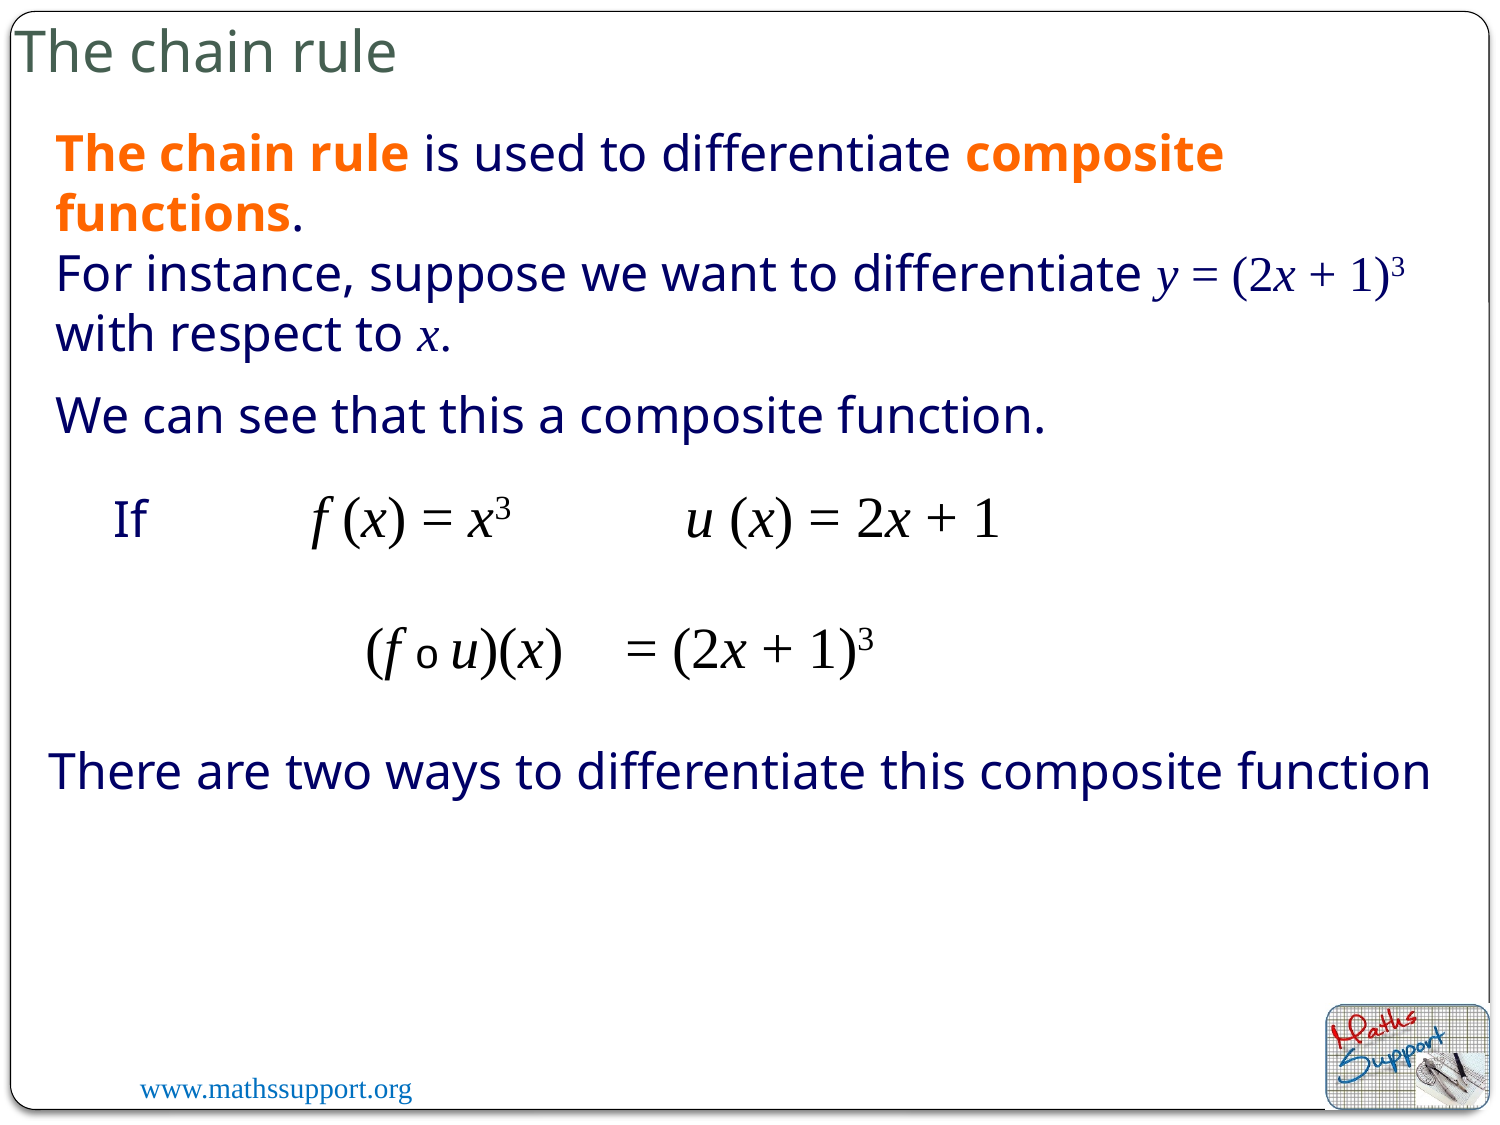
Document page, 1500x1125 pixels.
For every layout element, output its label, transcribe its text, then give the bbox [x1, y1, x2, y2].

text_box If [99, 479, 164, 555]
text_box [130, 1074, 414, 1113]
text_box We can see that this a composite function. [41, 376, 1474, 451]
text_box = (2x + 1)3 [610, 602, 890, 688]
text_box For instance, suppose we want to differentiate y = (2x + 1)3 with respect to x. [41, 234, 1474, 369]
text_box (f o u)(x) [350, 602, 579, 688]
text_box f (x) = x3 [296, 471, 527, 557]
text_box u (x) = 2x + 1 [671, 472, 1018, 557]
text_box The chain rule is used to differentiate composite functions. [41, 113, 1474, 234]
text_box There are two ways to differentiate this composite function [33, 732, 1467, 808]
text_box [1324, 999, 1488, 1113]
title The chain rule [0, 7, 1350, 100]
